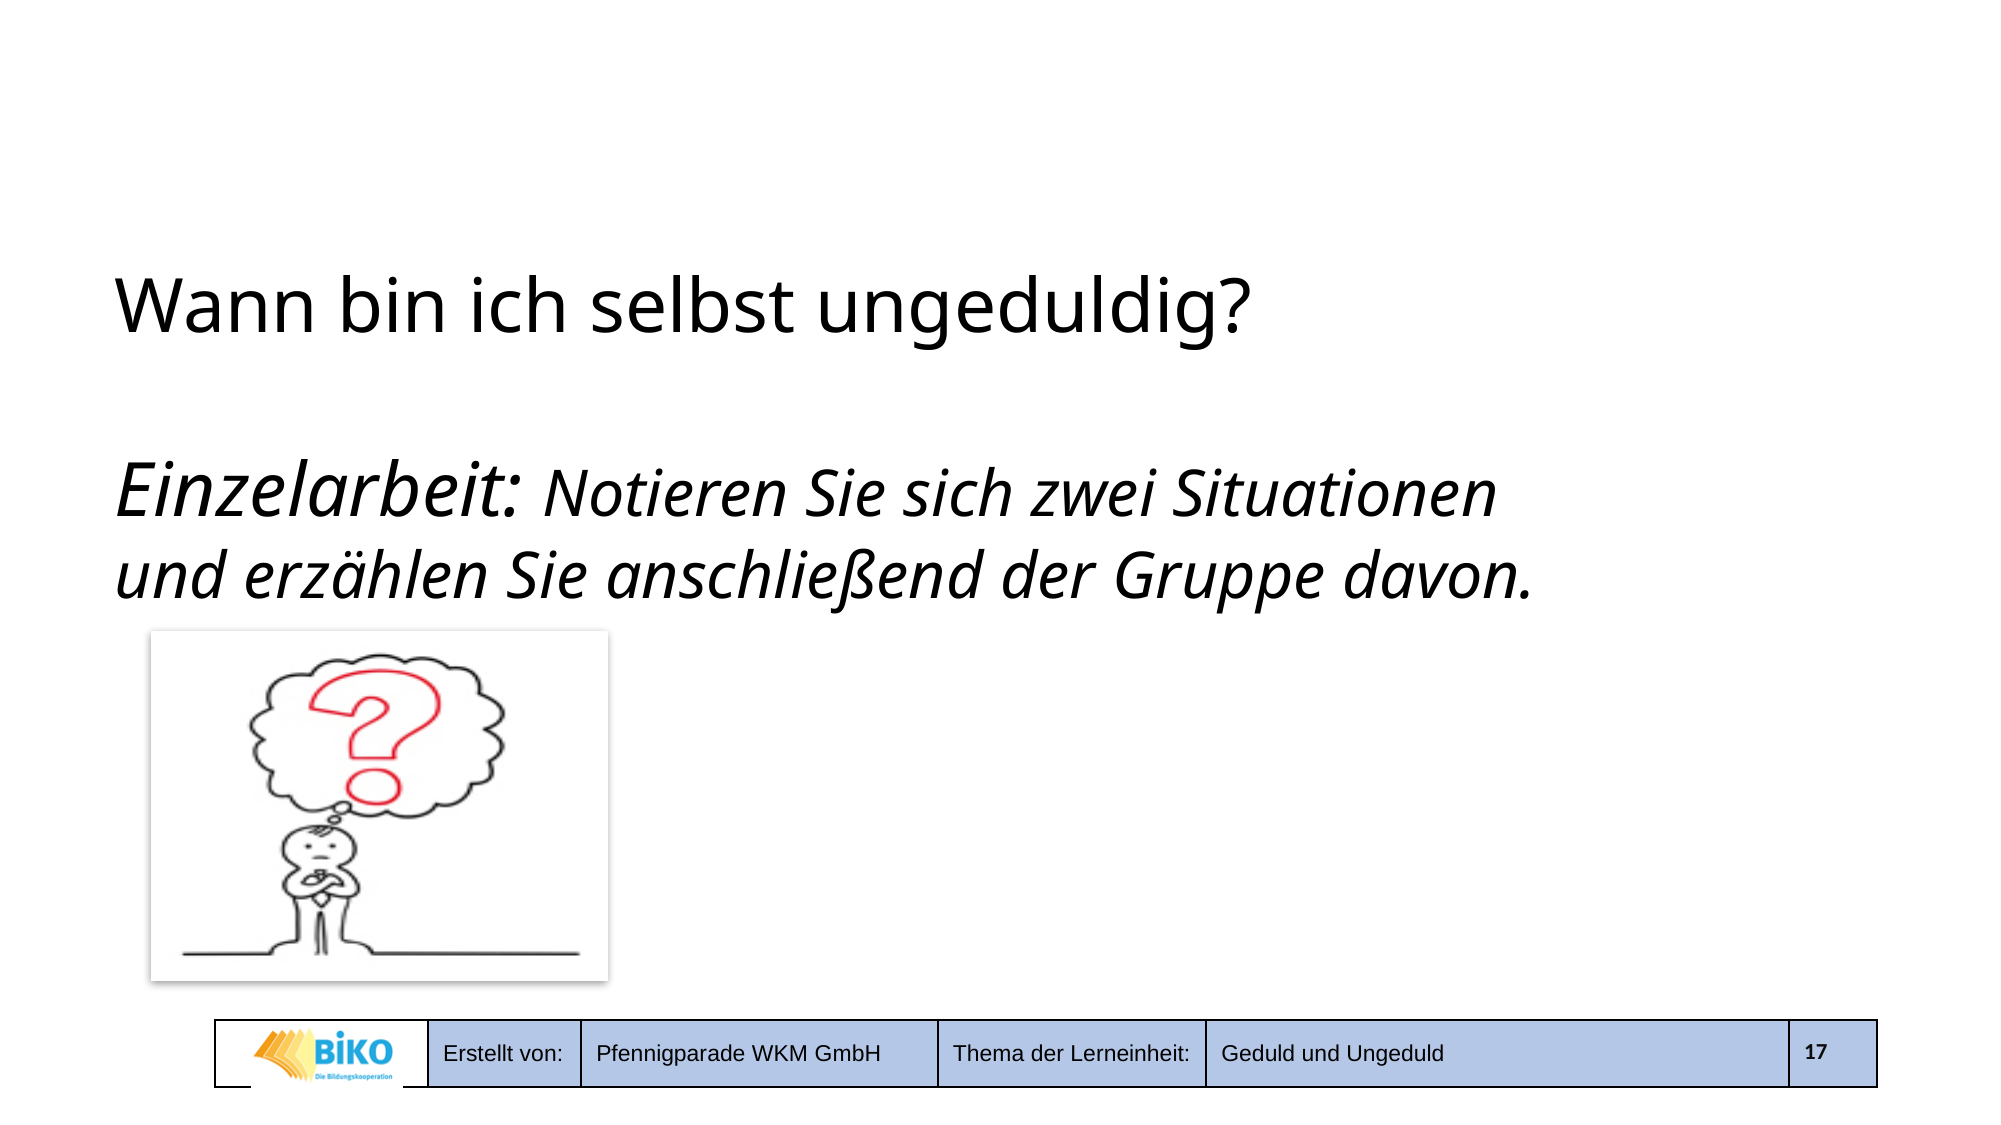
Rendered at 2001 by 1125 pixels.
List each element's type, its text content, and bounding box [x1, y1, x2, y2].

title Wann bin ich selbst ungeduldig? Einzelarbeit: Notieren Sie sich zwei Situationen und erzählen Sie anschließend der Gruppe davon. [99, 45, 1900, 716]
picture [165, 645, 594, 966]
picture [251, 1024, 403, 1088]
